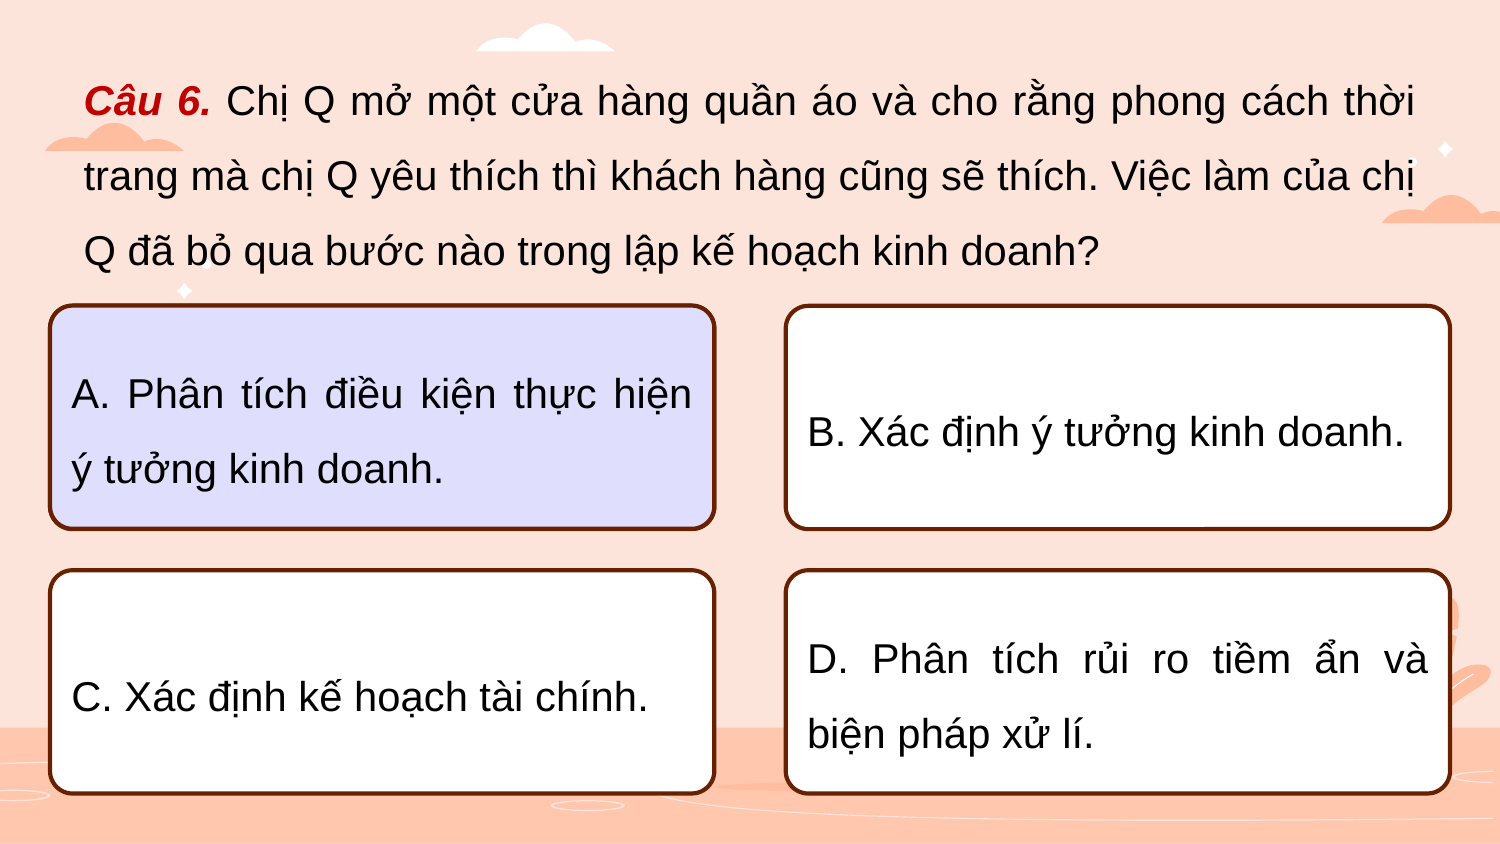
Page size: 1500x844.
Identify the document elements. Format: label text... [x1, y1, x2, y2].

text_box B. Xác định ý tưởng kinh doanh. [783, 303, 1453, 532]
text_box C. Xác định kế hoạch tài chính. [47, 568, 717, 796]
text_box A. Phân tích điều kiện thực hiện ý tưởng kinh doanh. [47, 303, 717, 531]
text_box D. Phân tích rủi ro tiềm ẩn và biện pháp xử lí. [783, 568, 1453, 796]
text_box Câu 6. Chị Q mở một cửa hàng quần áo và cho rằng phong cách thời trang mà chị Q yêu thích thì khách hàng cũng sẽ thích. Việc làm của chị Q đã bỏ qua bước nào trong lập kế hoạch kinh doanh? [68, 41, 1431, 282]
